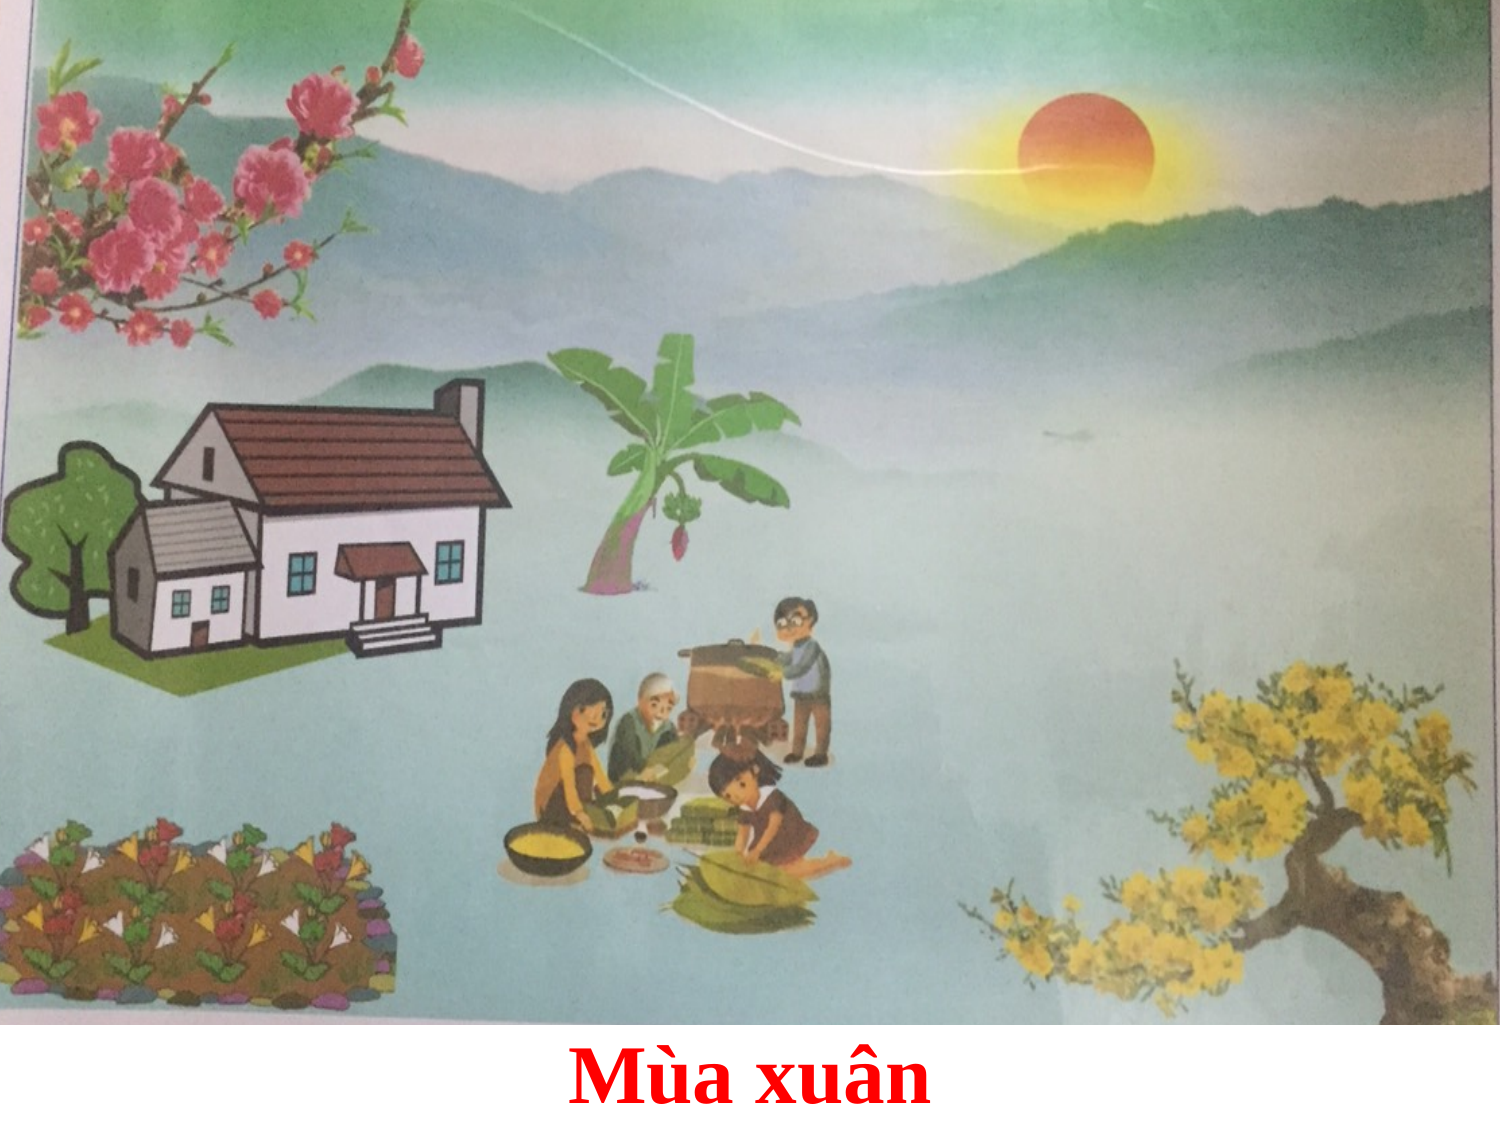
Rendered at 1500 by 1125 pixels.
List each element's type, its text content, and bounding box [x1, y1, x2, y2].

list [0, 0, 1500, 1026]
text_box Mùa xuân [312, 1034, 1188, 1125]
